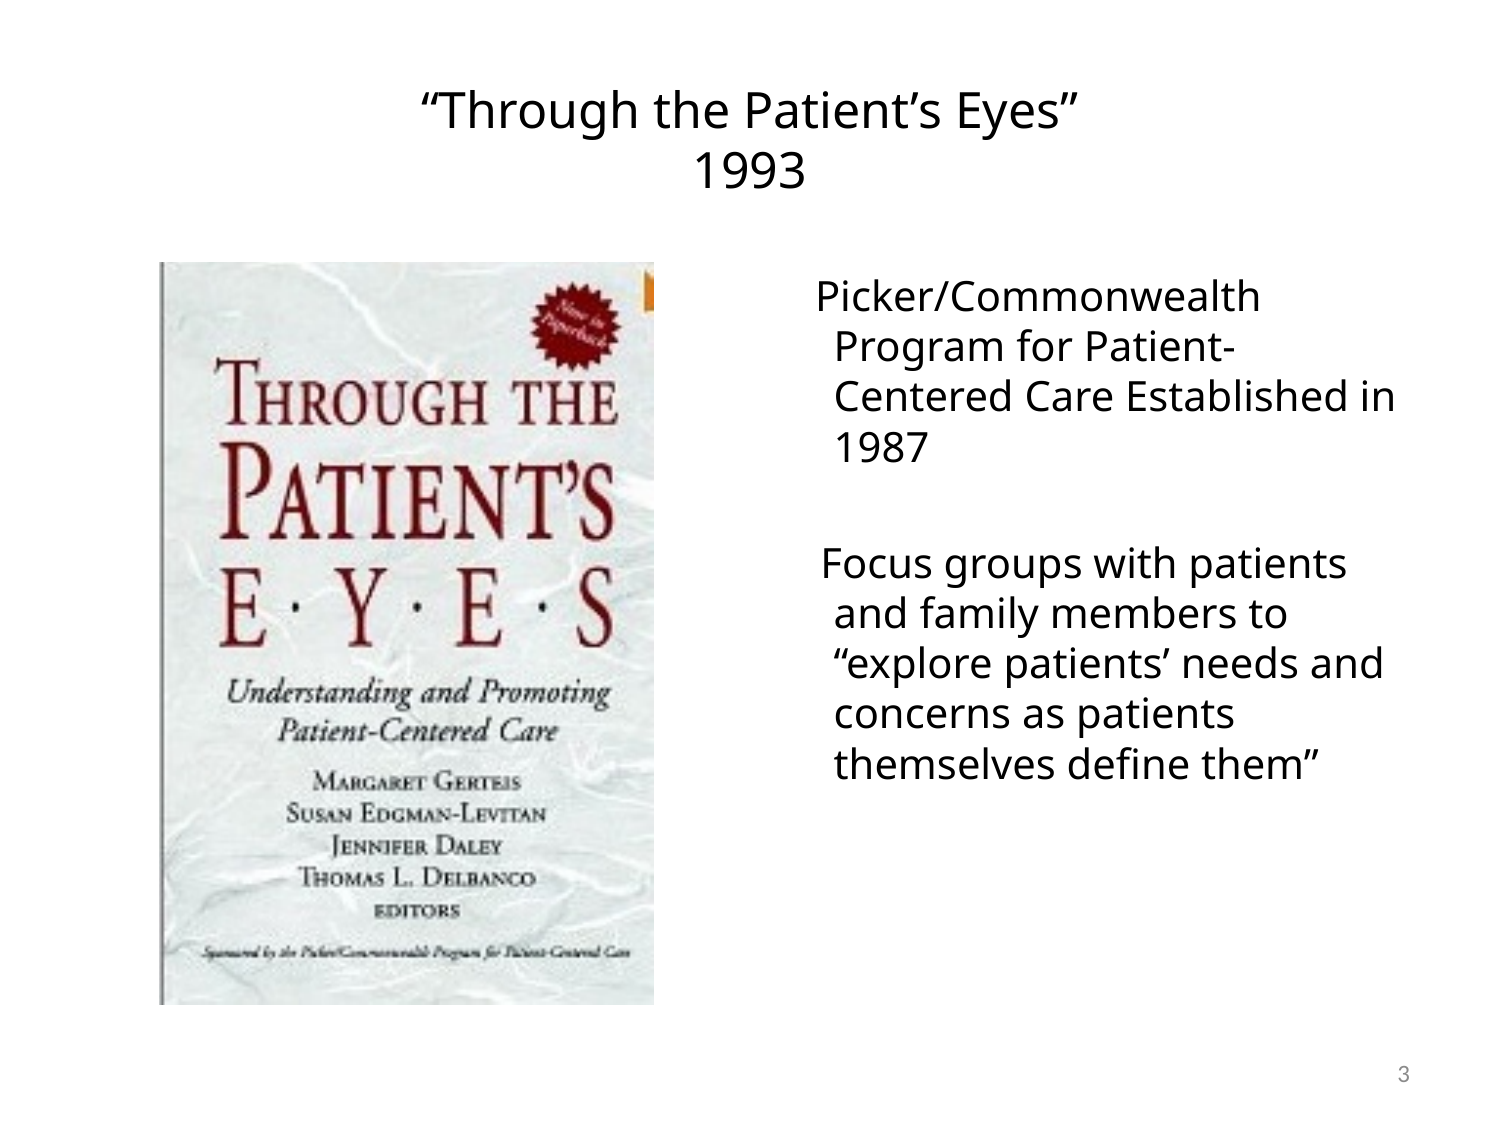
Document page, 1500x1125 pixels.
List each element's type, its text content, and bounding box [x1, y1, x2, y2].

slide_number 3 [1074, 1042, 1425, 1103]
list Picker/Commonwealth Program for Patient-Centered Care Established in 1987 Focus groups with patients and family members to “explore patients’ needs and concerns as patients themselves define them” [762, 262, 1425, 1005]
title “Through the Patient’s Eyes” 1993 [75, 45, 1425, 233]
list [74, 262, 738, 1006]
